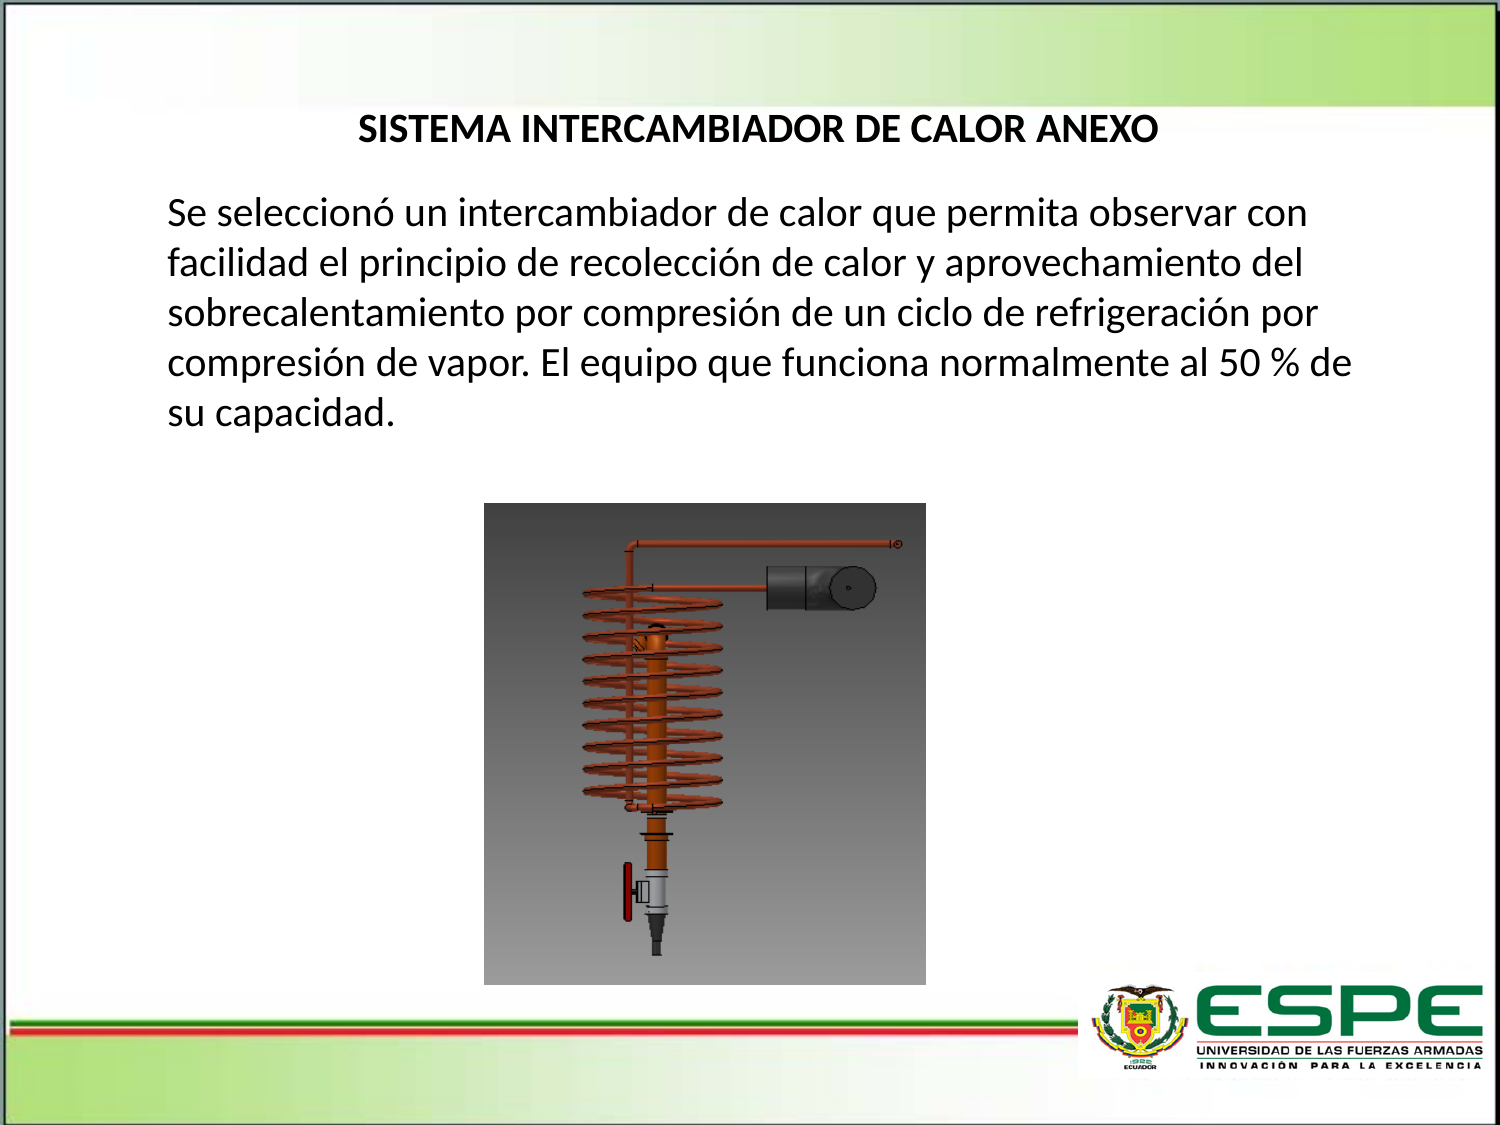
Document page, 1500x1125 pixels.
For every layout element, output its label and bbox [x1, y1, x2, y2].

text_box [0, 0, 1500, 1125]
picture [484, 503, 927, 985]
